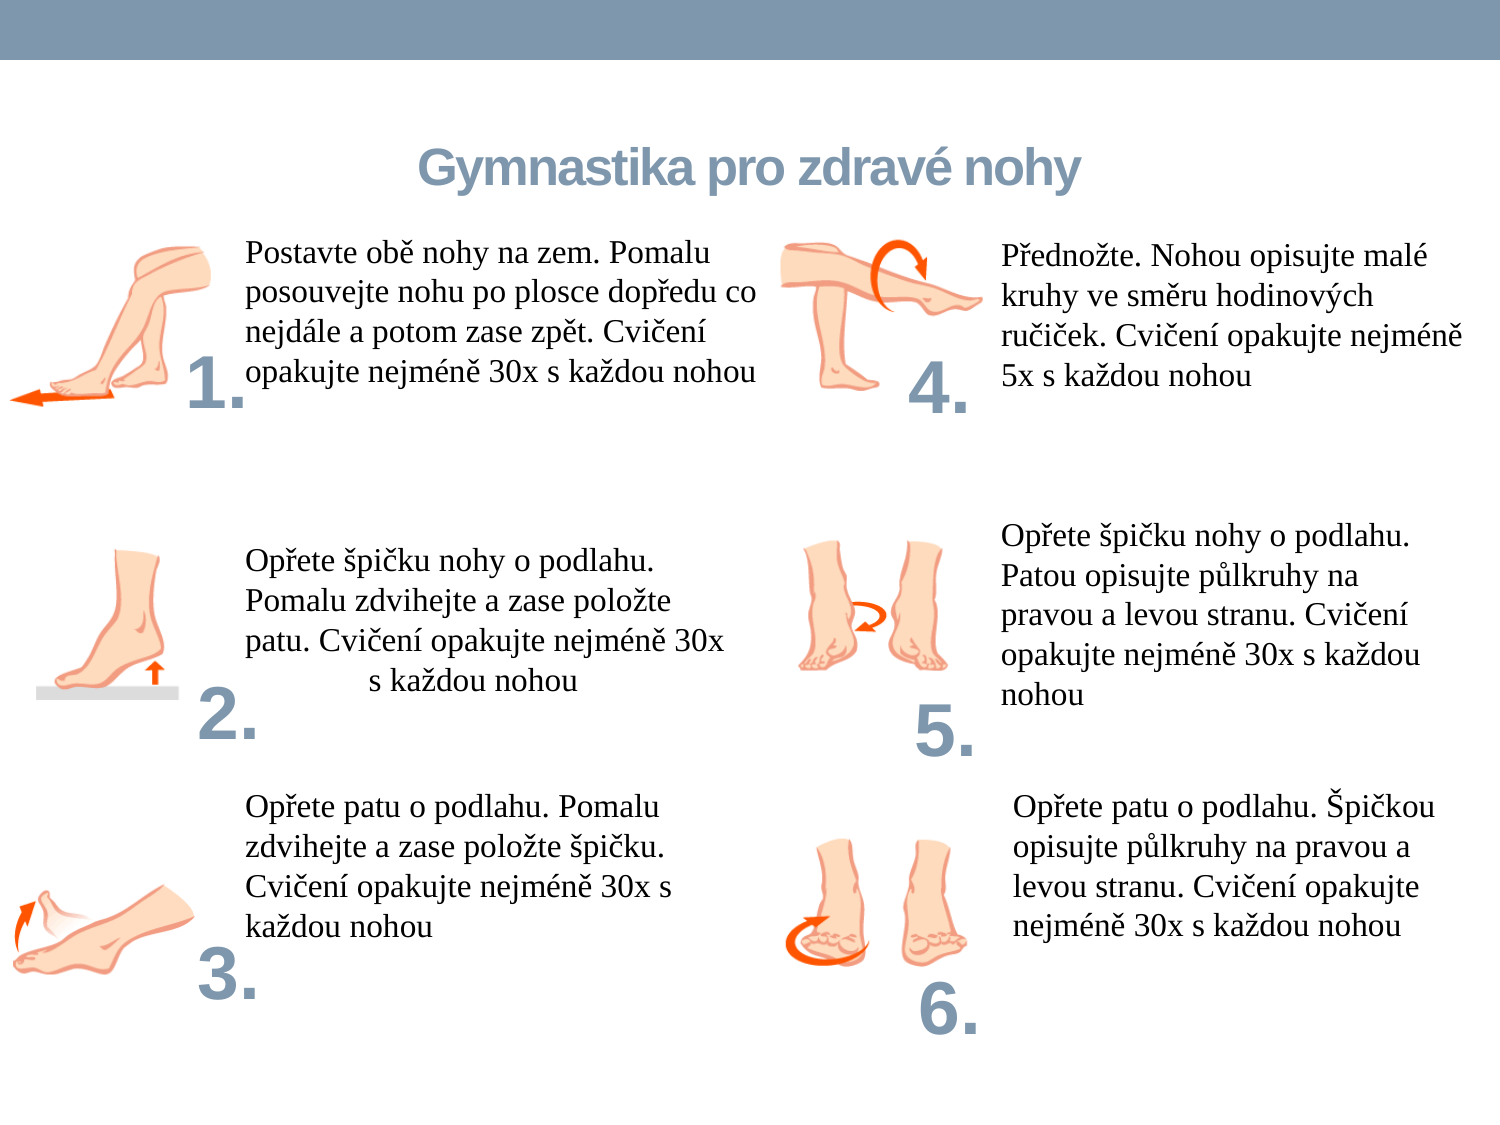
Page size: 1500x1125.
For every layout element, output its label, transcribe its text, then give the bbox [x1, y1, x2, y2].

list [0, 207, 222, 430]
text_box 4. [868, 314, 1022, 439]
picture [0, 515, 219, 734]
picture [773, 503, 975, 705]
text_box Přednožte. Nohou opisujte malé kruhy ve směru hodinových ručiček. Cvičení opakujte nejméně 5x s každou nohou [997, 225, 1483, 401]
text_box 5. [874, 656, 1034, 782]
text_box Postavte obě nohy na zem. Pomalu posouvejte nohu po plosce dopředu co nejdále a potom zase zpět. Cvičení opakujte nejméně 30x s každou nohou [230, 222, 770, 397]
title Gymnastika pro zdravé nohy [75, 125, 1425, 268]
text_box Opřete patu o podlahu. Pomalu zdvihejte a zase položte špičku. Cvičení opakujte nejméně 30x s každou nohou [230, 776, 786, 952]
text_box 3. [209, 916, 301, 1022]
picture [0, 822, 202, 1024]
text_box Opřete špičku nohy o podlahu. Patou opisujte půlkruhy na pravou a levou stranu. Cvičení opakujte nejméně 30x s každou nohou [986, 505, 1459, 720]
text_box 6. [903, 952, 1022, 1057]
text_box Opřete patu o podlahu. Špičkou opisujte půlkruhy na pravou a levou stranu. Cvičení opakujte nejméně 30x s každou nohou [998, 776, 1459, 951]
text_box 1. [229, 326, 278, 431]
picture [773, 196, 987, 409]
text_box Opřete špičku nohy o podlahu. Pomalu zdvihejte a zase položte patu. Cvičení opakujte nejméně 30x s každou nohou [230, 531, 750, 706]
text_box 2. [183, 656, 301, 762]
picture [773, 798, 987, 1012]
